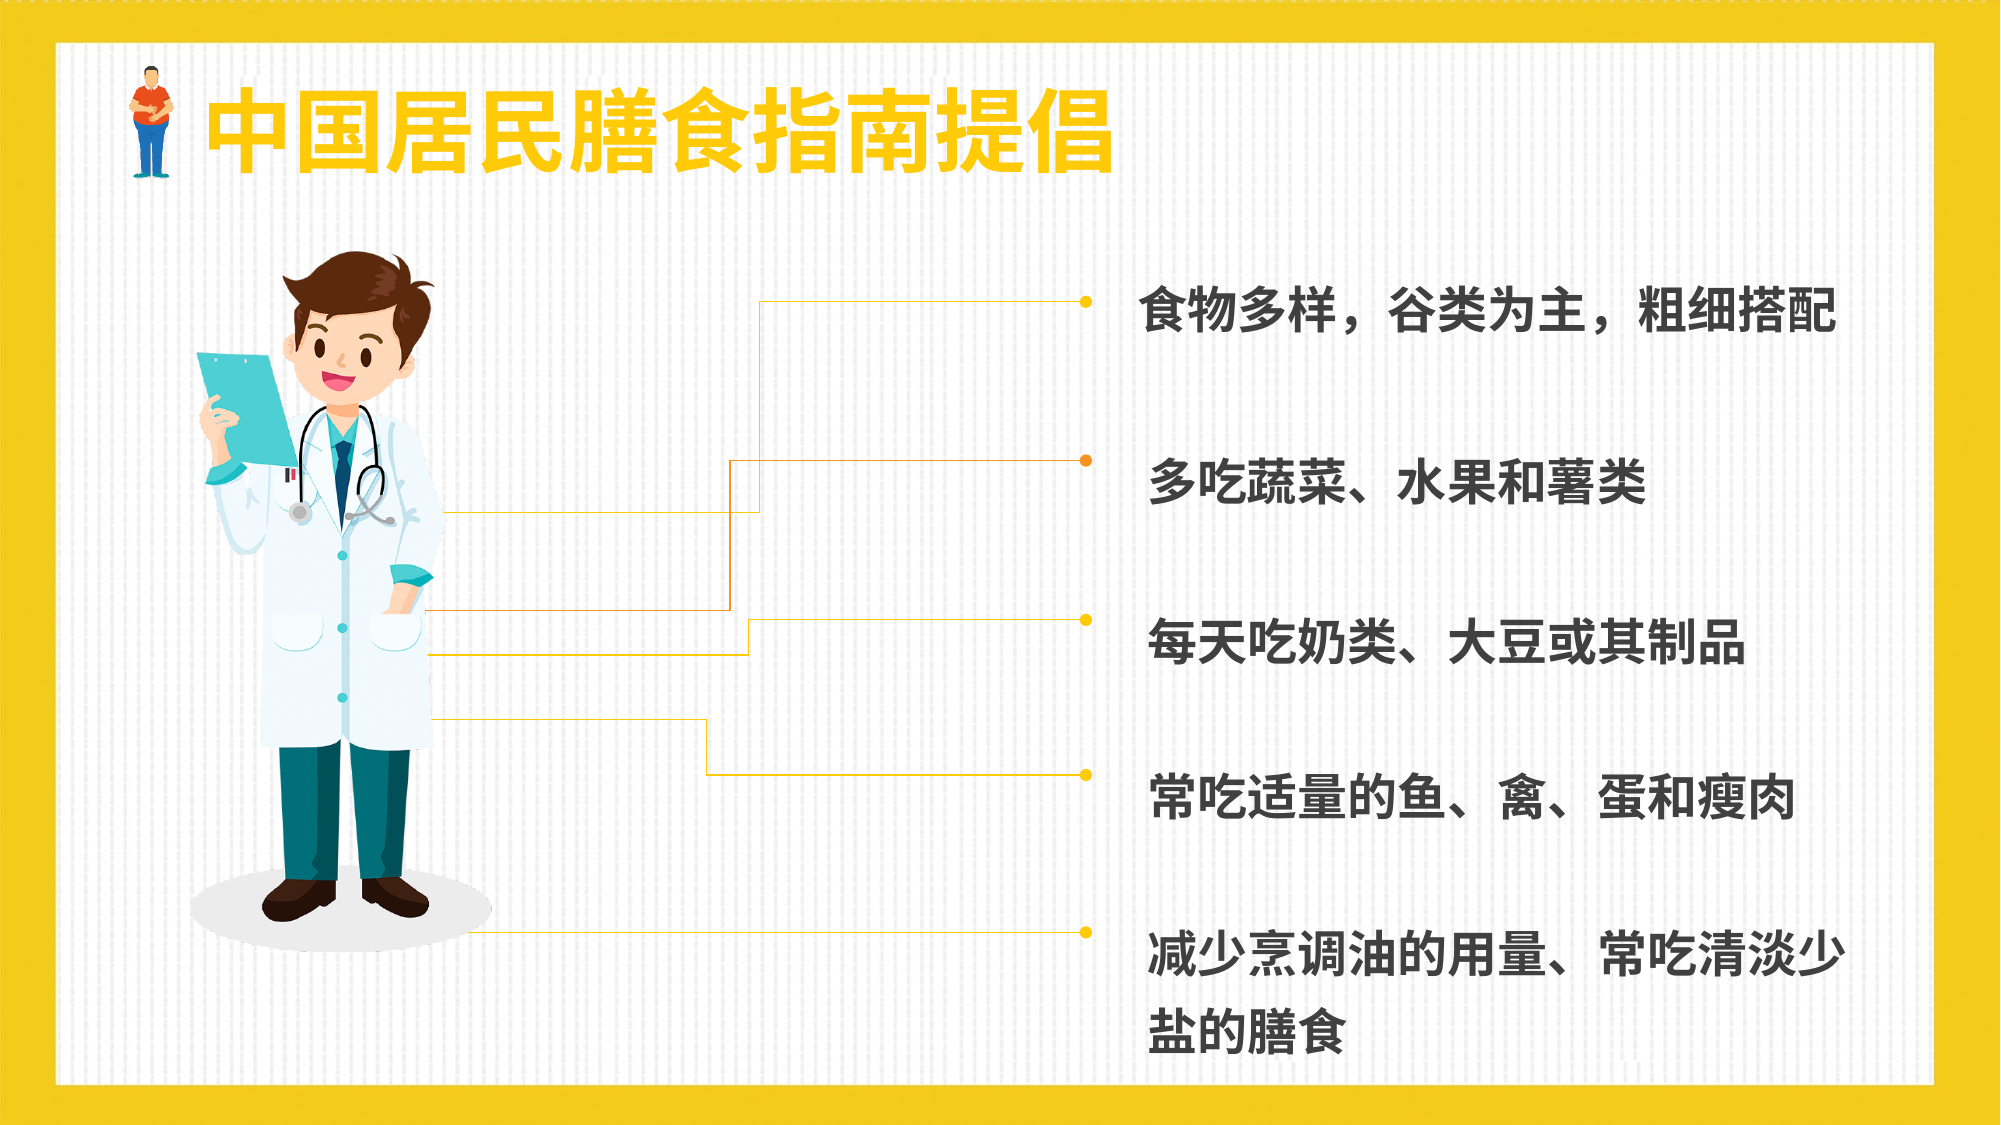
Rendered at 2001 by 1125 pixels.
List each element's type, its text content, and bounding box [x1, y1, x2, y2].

text_box 多吃蔬菜、水果和薯类 [1132, 425, 1720, 519]
text_box 减少烹调油的用量、常吃清淡少盐的膳食 [1132, 897, 1896, 1068]
text_box 中国居民膳食指南提倡 [186, 66, 1382, 191]
text_box 每天吃奶类、大豆或其制品 [1132, 584, 1836, 678]
picture [0, 0, 2001, 1125]
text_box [0, 184, 1086, 1007]
text_box 常吃适量的鱼、禽、蛋和瘦肉 [1132, 739, 1868, 833]
text_box 食物多样，谷类为主，粗细搭配 [1123, 253, 1915, 346]
